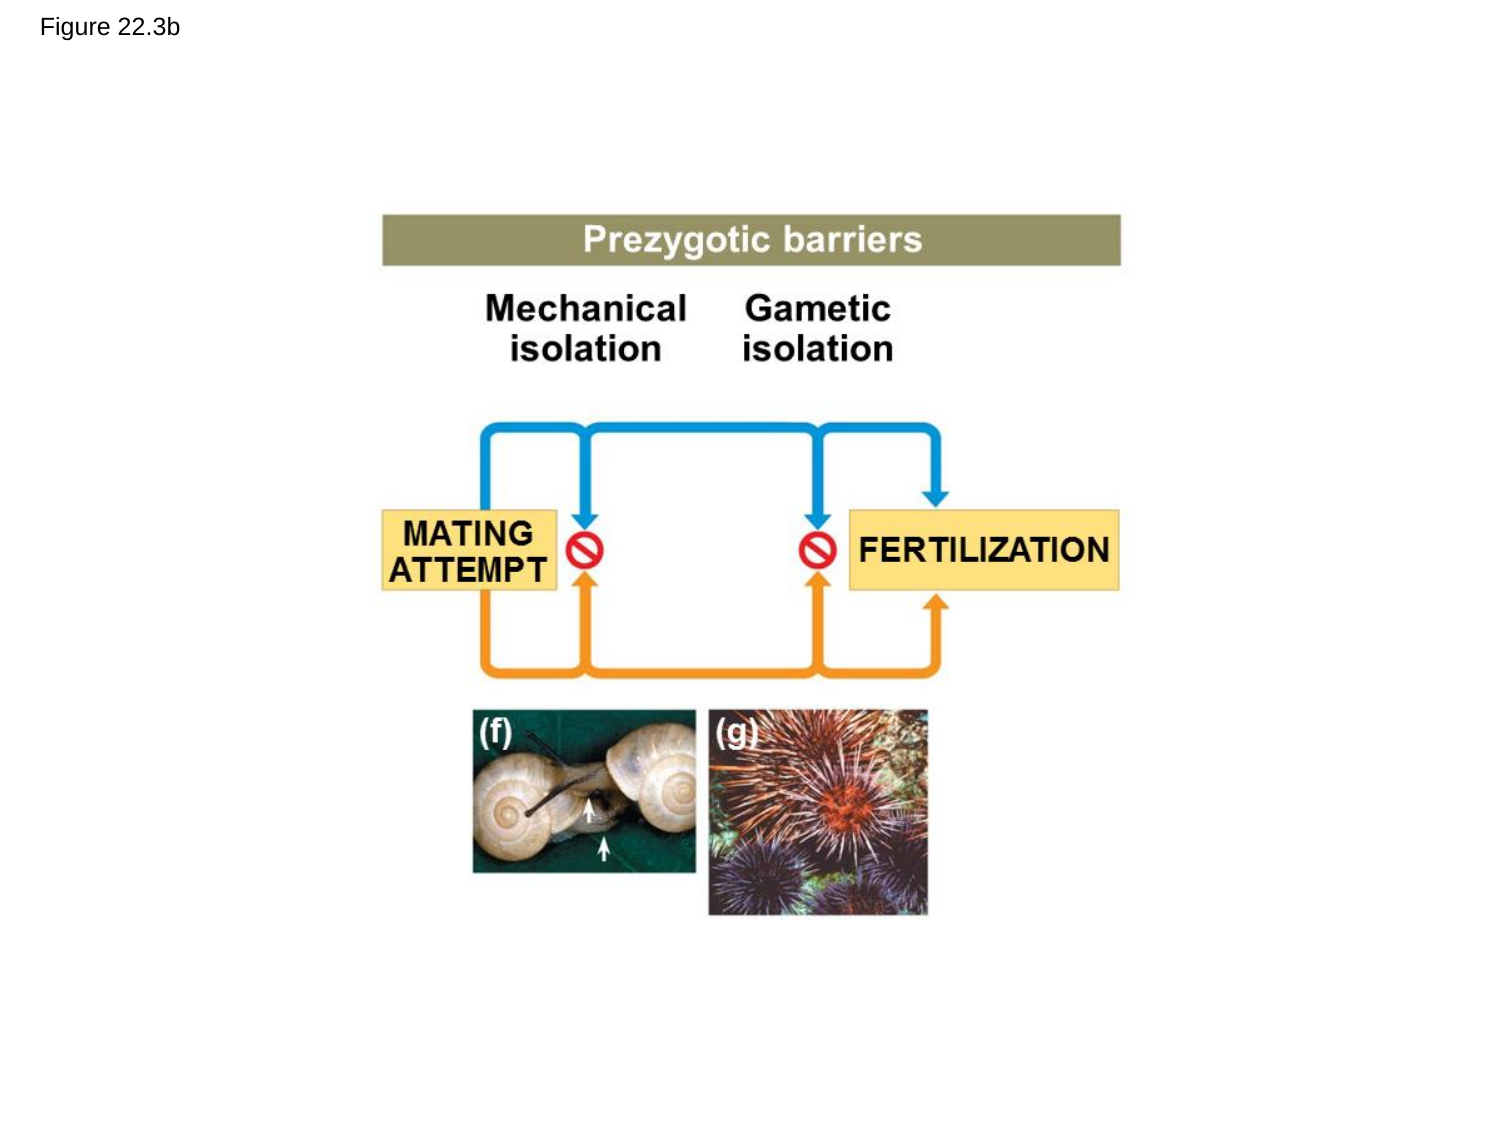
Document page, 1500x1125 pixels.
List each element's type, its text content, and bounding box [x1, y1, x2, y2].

title Figure 22.3b [24, 0, 350, 50]
picture [368, 204, 1131, 921]
